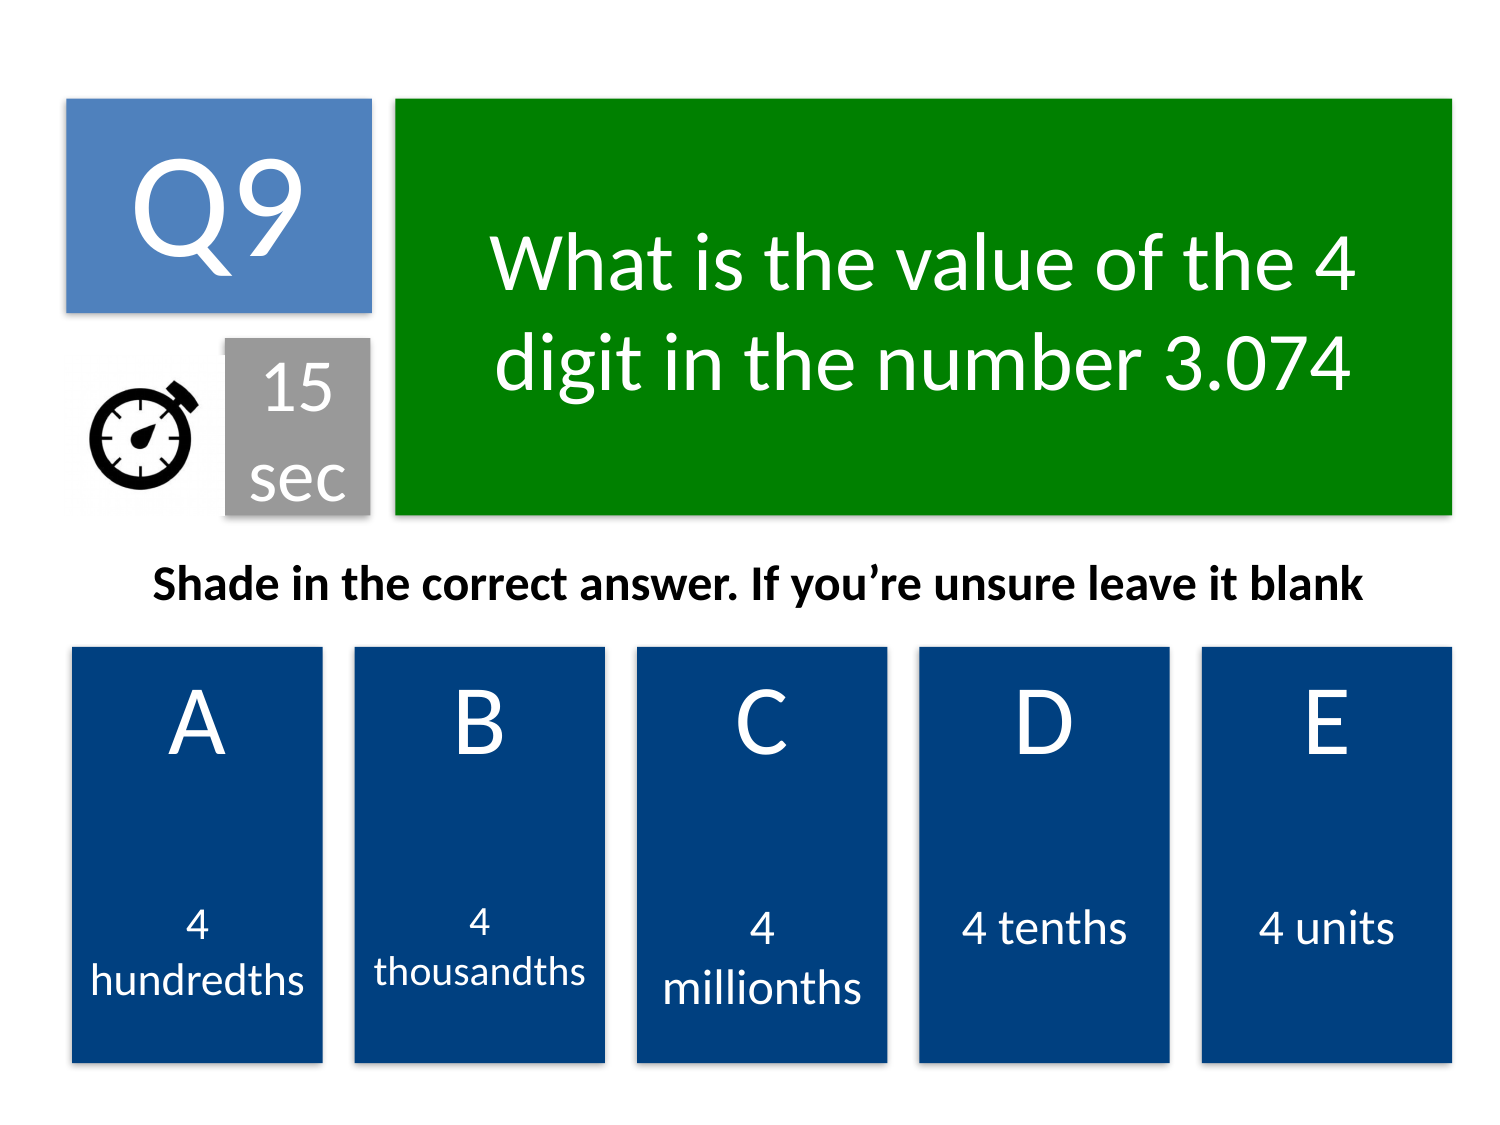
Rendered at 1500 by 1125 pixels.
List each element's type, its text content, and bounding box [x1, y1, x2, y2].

text_box A 4 hundredths [71, 646, 323, 1064]
text_box Shade in the correct answer. If you’re unsure leave it blank [64, 543, 1453, 618]
text_box What is the value of the 4 digit in the number 3.074 [395, 98, 1453, 516]
text_box 15 sec [224, 337, 371, 516]
text_box B 4 thousandths [354, 646, 606, 1064]
text_box E 4 units [1201, 646, 1453, 1064]
text_box C 4 millionths [636, 646, 888, 1064]
text_box [66, 98, 373, 314]
text_box D 4 tenths [919, 646, 1170, 1064]
picture [64, 354, 226, 516]
text_box Q9 [64, 98, 371, 294]
